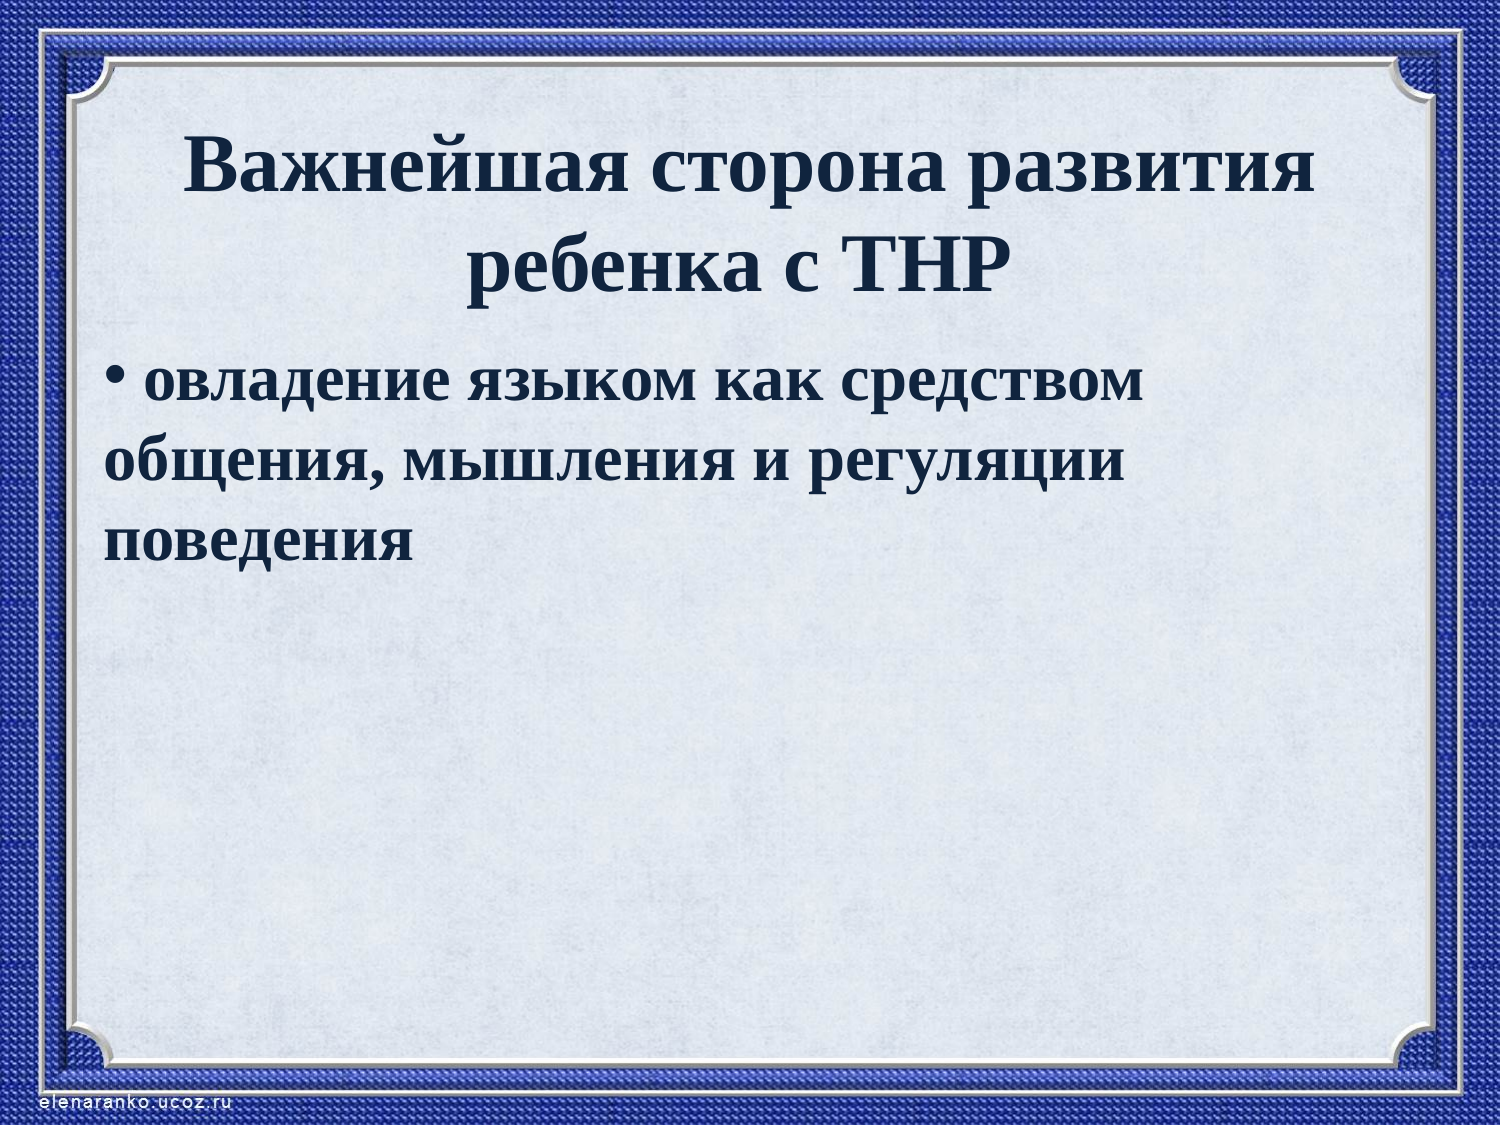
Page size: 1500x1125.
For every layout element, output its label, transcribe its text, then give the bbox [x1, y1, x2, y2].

picture [0, 0, 1500, 1125]
title Важнейшая сторона развития ребенка с ТНР [88, 78, 1412, 326]
list овладение языком как средством общения, мышления и регуляции поведения [88, 326, 1412, 1047]
